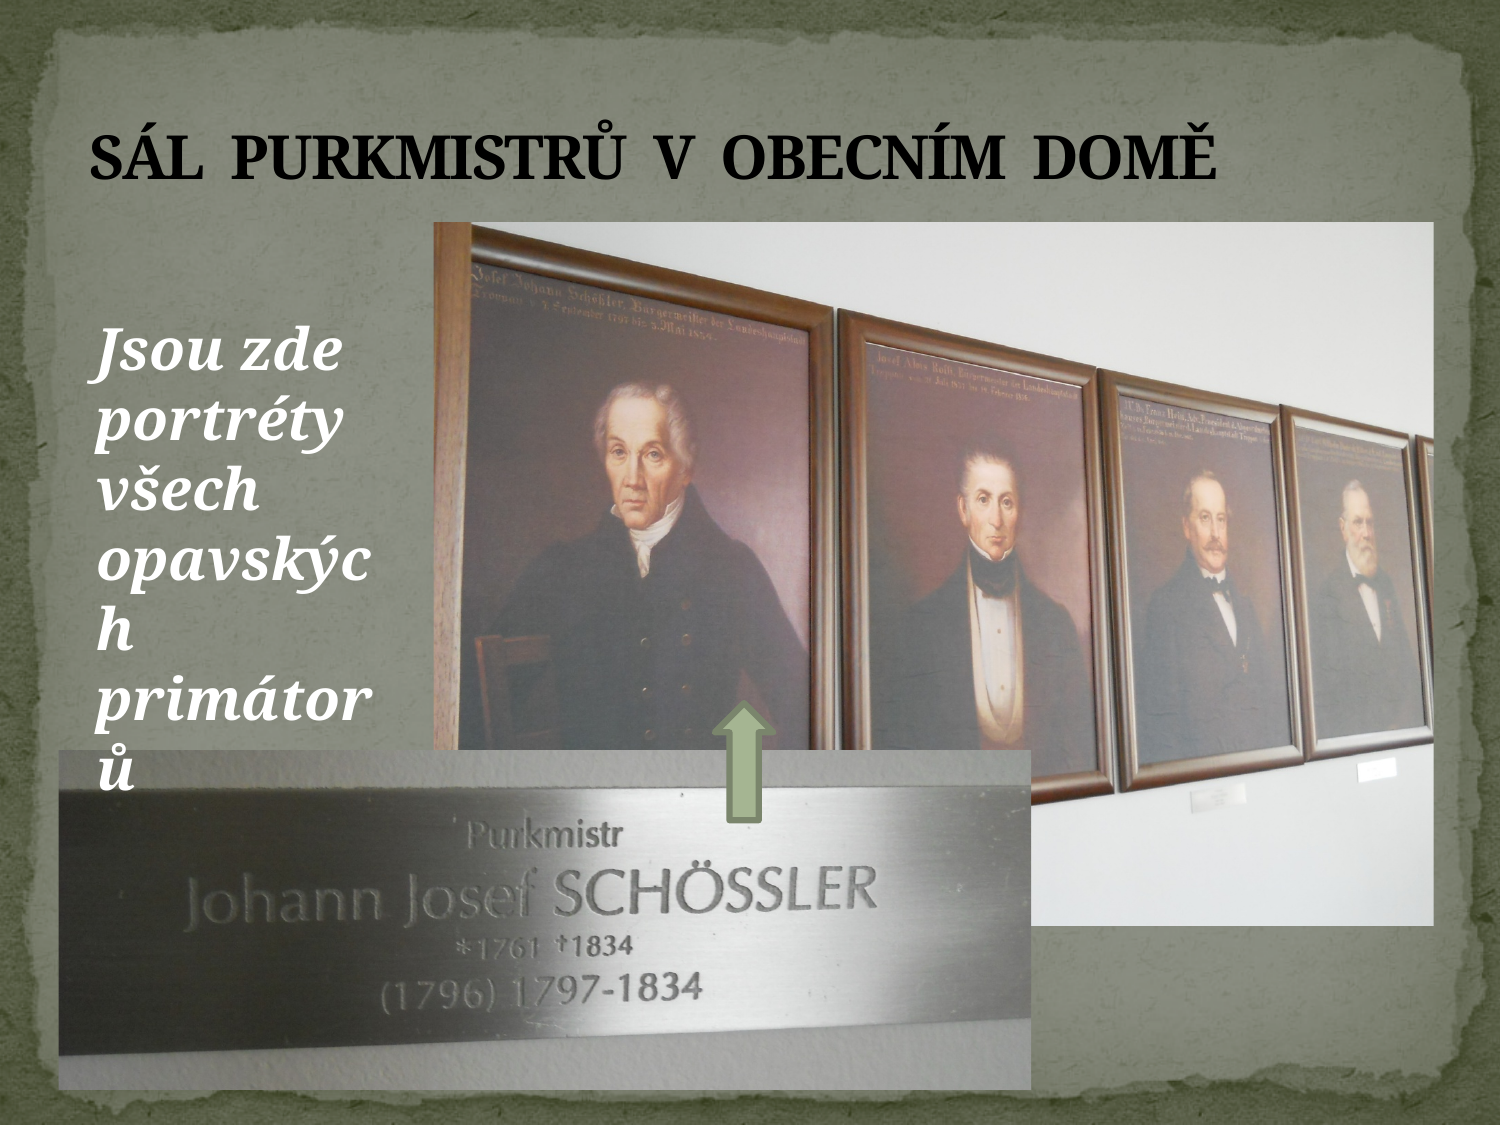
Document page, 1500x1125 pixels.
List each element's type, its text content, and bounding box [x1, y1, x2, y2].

title SÁL PURKMISTRŮ V OBECNÍM DOMĚ [74, 58, 1425, 200]
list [436, 225, 1432, 924]
picture [58, 750, 1032, 1090]
text_box Jsou zde portréty všech opavských primátorů [81, 304, 411, 739]
